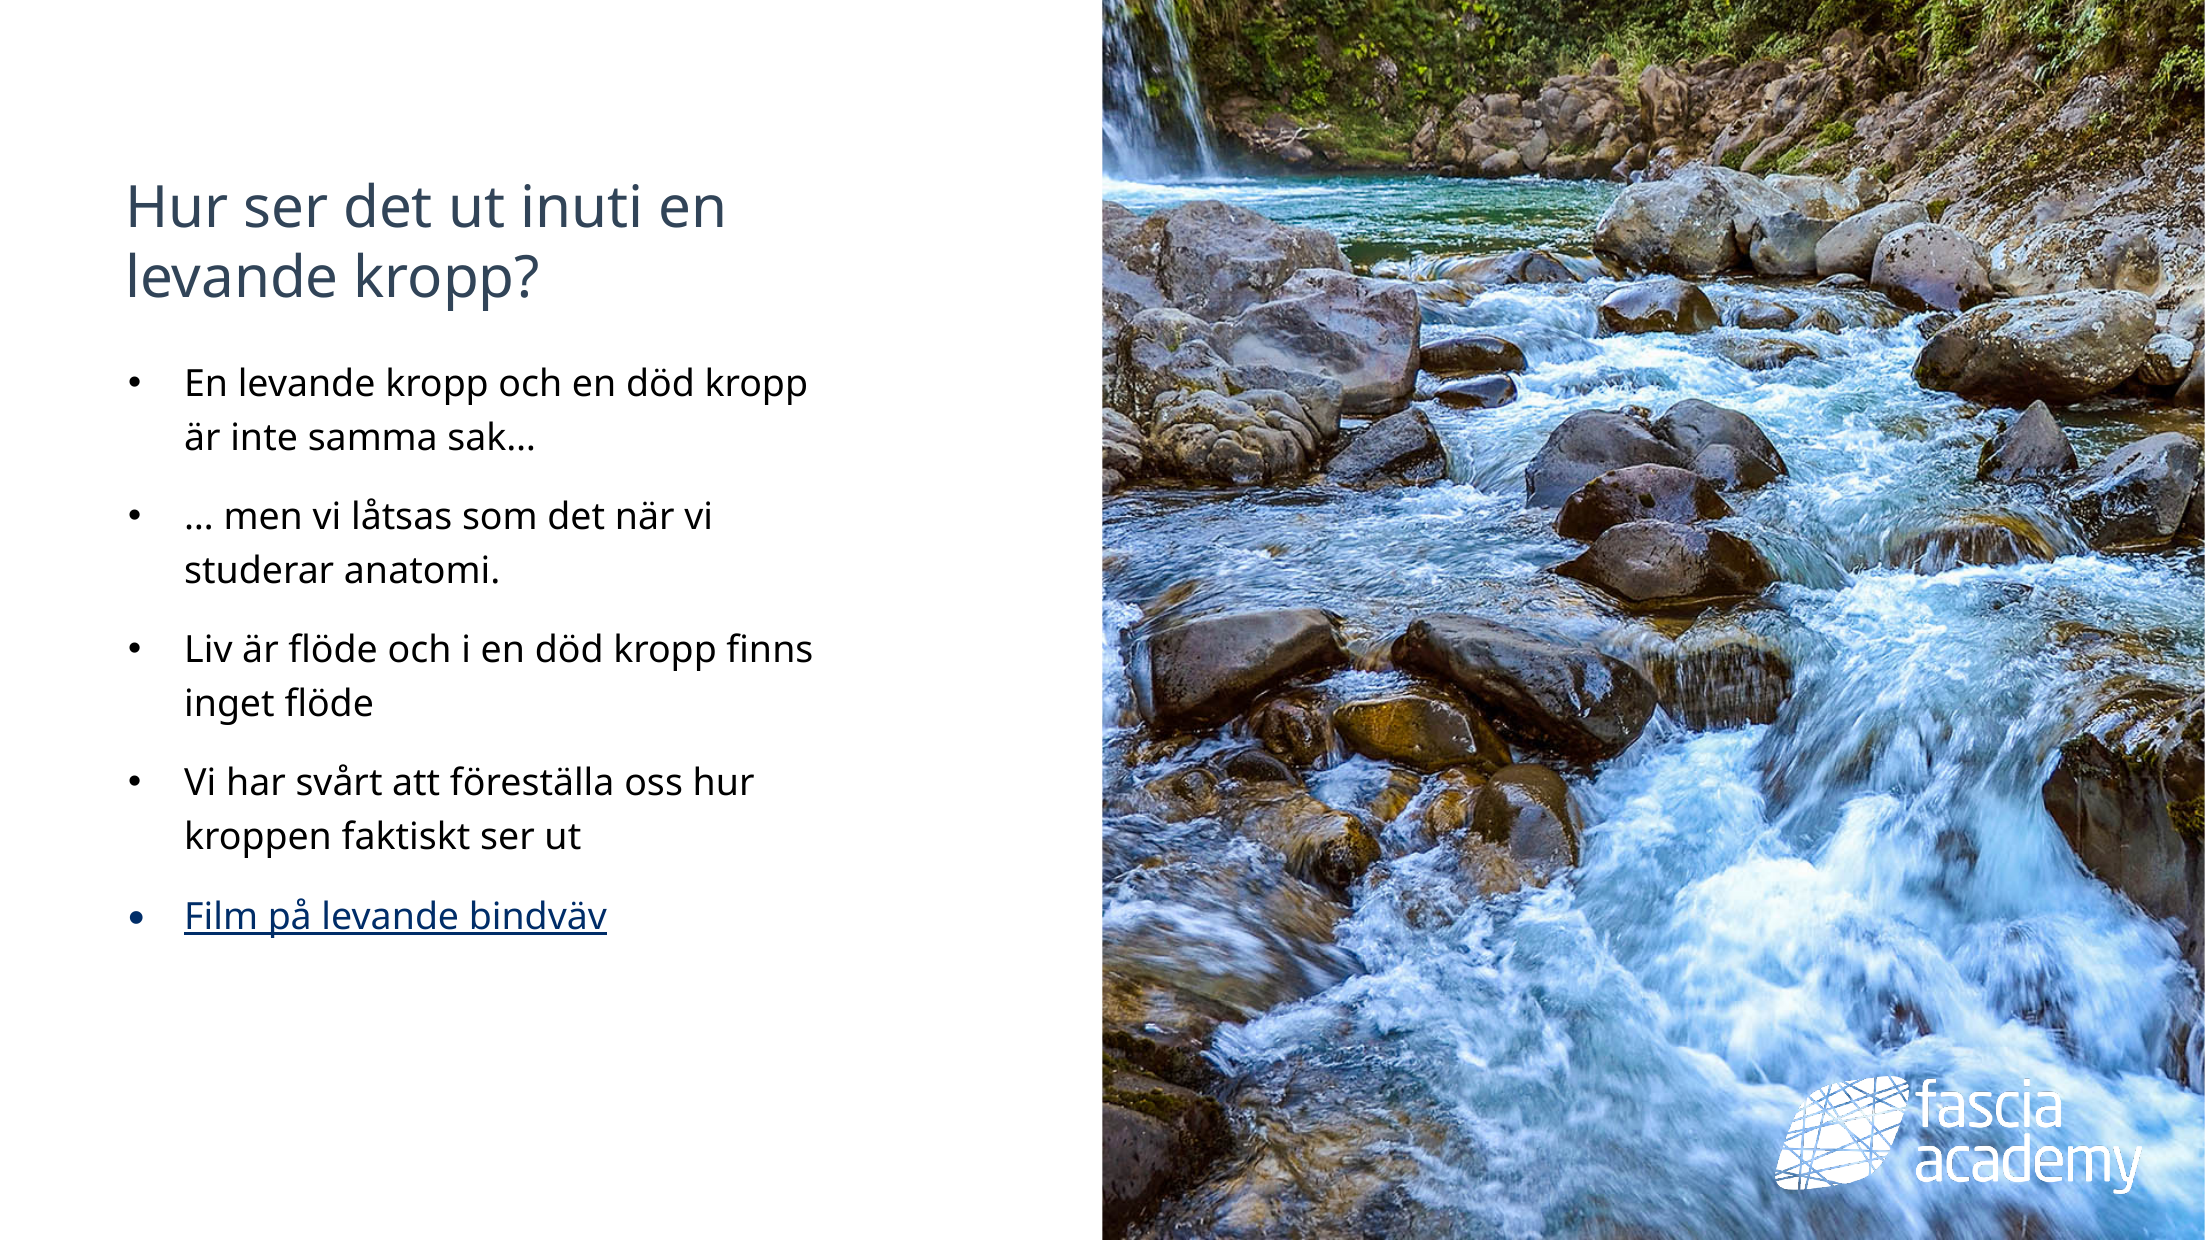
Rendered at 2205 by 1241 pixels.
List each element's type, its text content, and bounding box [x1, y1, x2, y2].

title Hur ser det ut inuti en levande kropp? [110, 135, 937, 343]
list En levande kropp och en död kropp är inte samma sak… … men vi låtsas som det när vi studerar anatomi. Liv är flöde och i en död kropp finns inget flöde Vi har svårt att föreställa oss hur kroppen faktiskt ser ut Film på levande bindväv [110, 342, 866, 1028]
picture [1101, 0, 2205, 1241]
